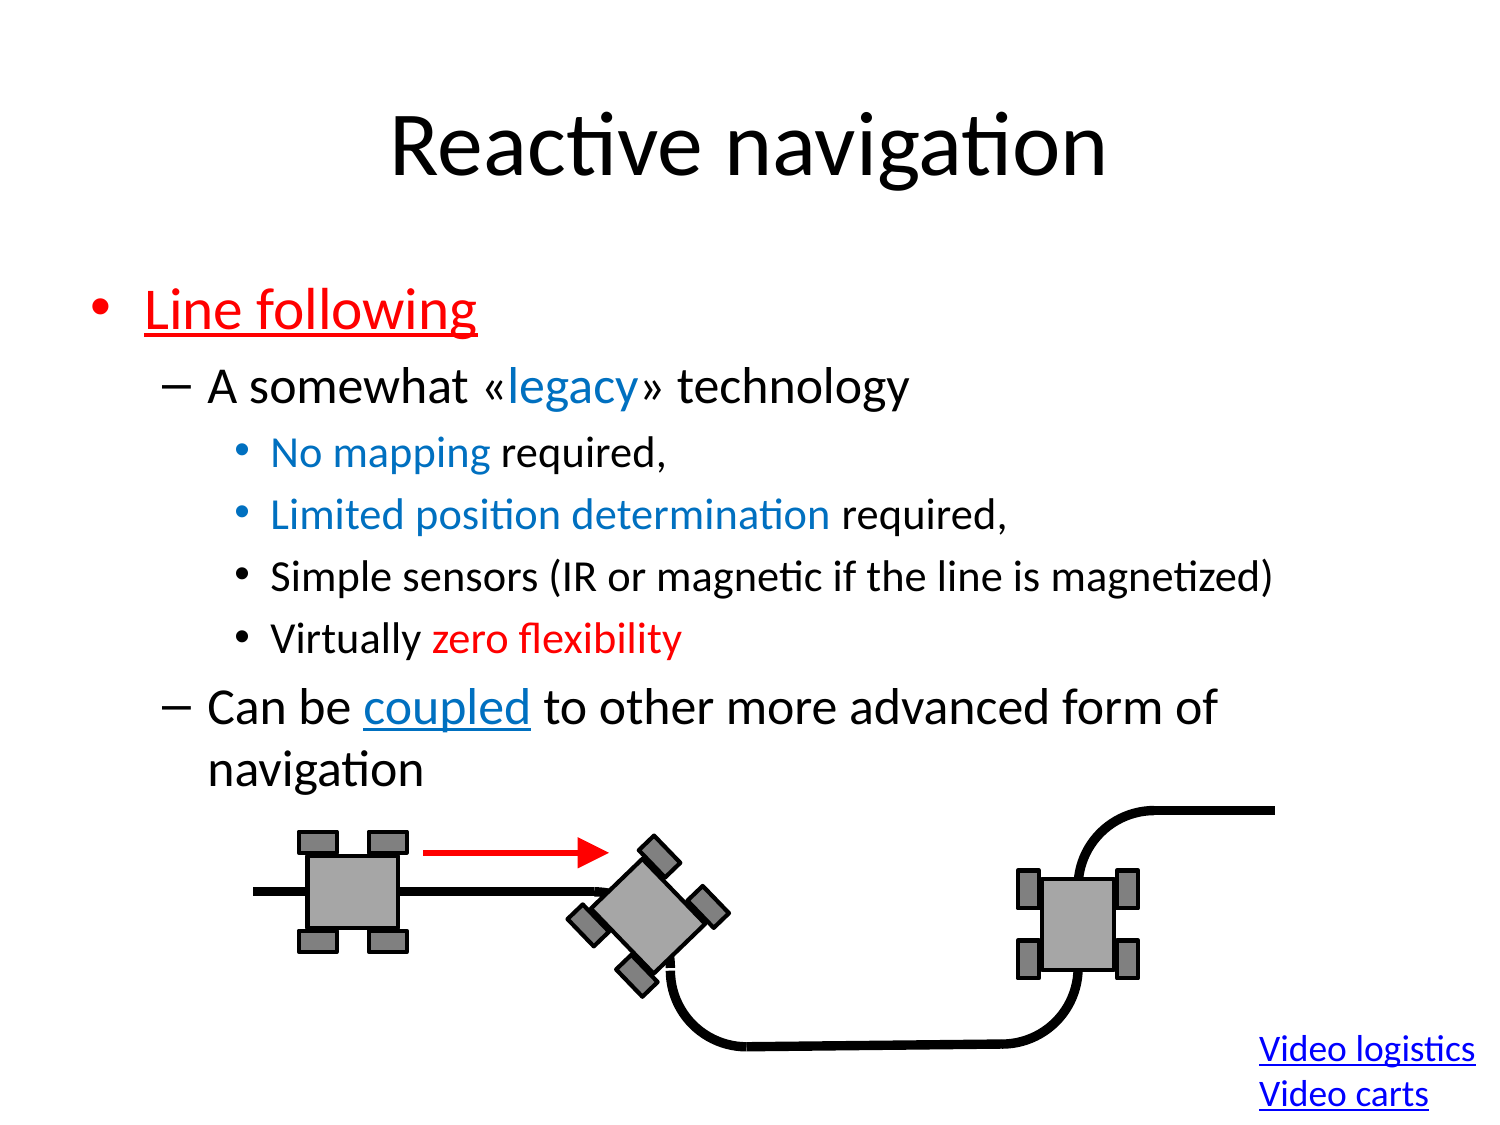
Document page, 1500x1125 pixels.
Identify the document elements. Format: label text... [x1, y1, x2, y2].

title Reactive navigation [75, 45, 1425, 233]
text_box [252, 810, 1276, 1047]
text_box Video logistics Video carts [1244, 1016, 1494, 1121]
list Line following A somewhat «legacy» technology No mapping required, Limited position determination required, Simple sensors (IR or magnetic if the line is magnetized) Virtually zero flexibility Can be coupled to other more advanced form of navigation [75, 262, 1425, 811]
